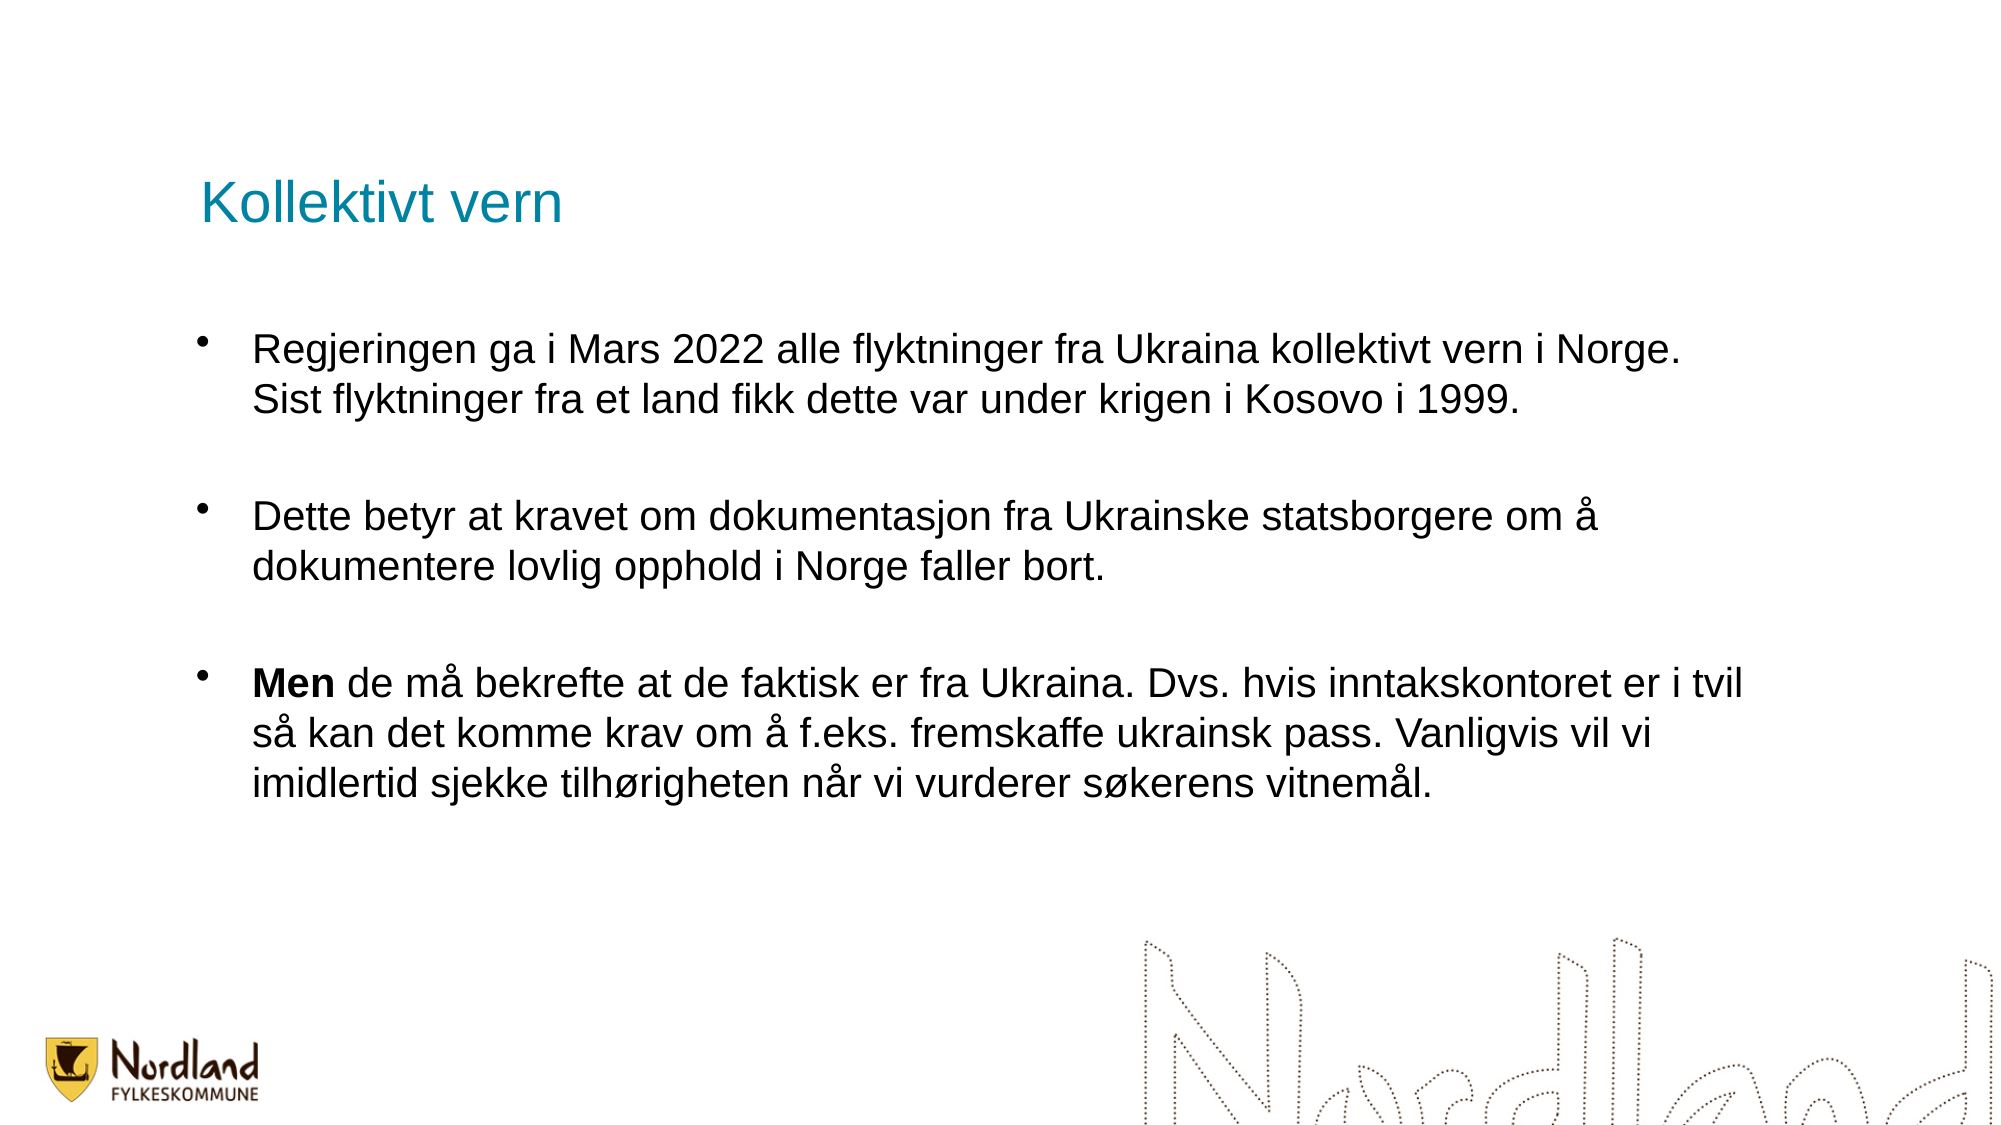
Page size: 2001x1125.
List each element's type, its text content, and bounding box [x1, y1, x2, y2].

list Regjeringen ga i Mars 2022 alle flyktninger fra Ukraina kollektivt vern i Norge. Sist flyktninger fra et land fikk dette var under krigen i Kosovo i 1999. Dette betyr at kravet om dokumentasjon fra Ukrainske statsborgere om å dokumentere lovlig opphold i Norge faller bort. Men de må bekrefte at de faktisk er fra Ukraina. Dvs. hvis inntakskontoret er i tvil så kan det komme krav om å f.eks. fremskaffe ukrainsk pass. Vanligvis vil vi imidlertid sjekke tilhørigheten når vi vurderer søkerens vitnemål. [180, 314, 1775, 990]
title Kollektivt vern [185, 160, 1886, 238]
picture [0, 893, 1996, 1125]
